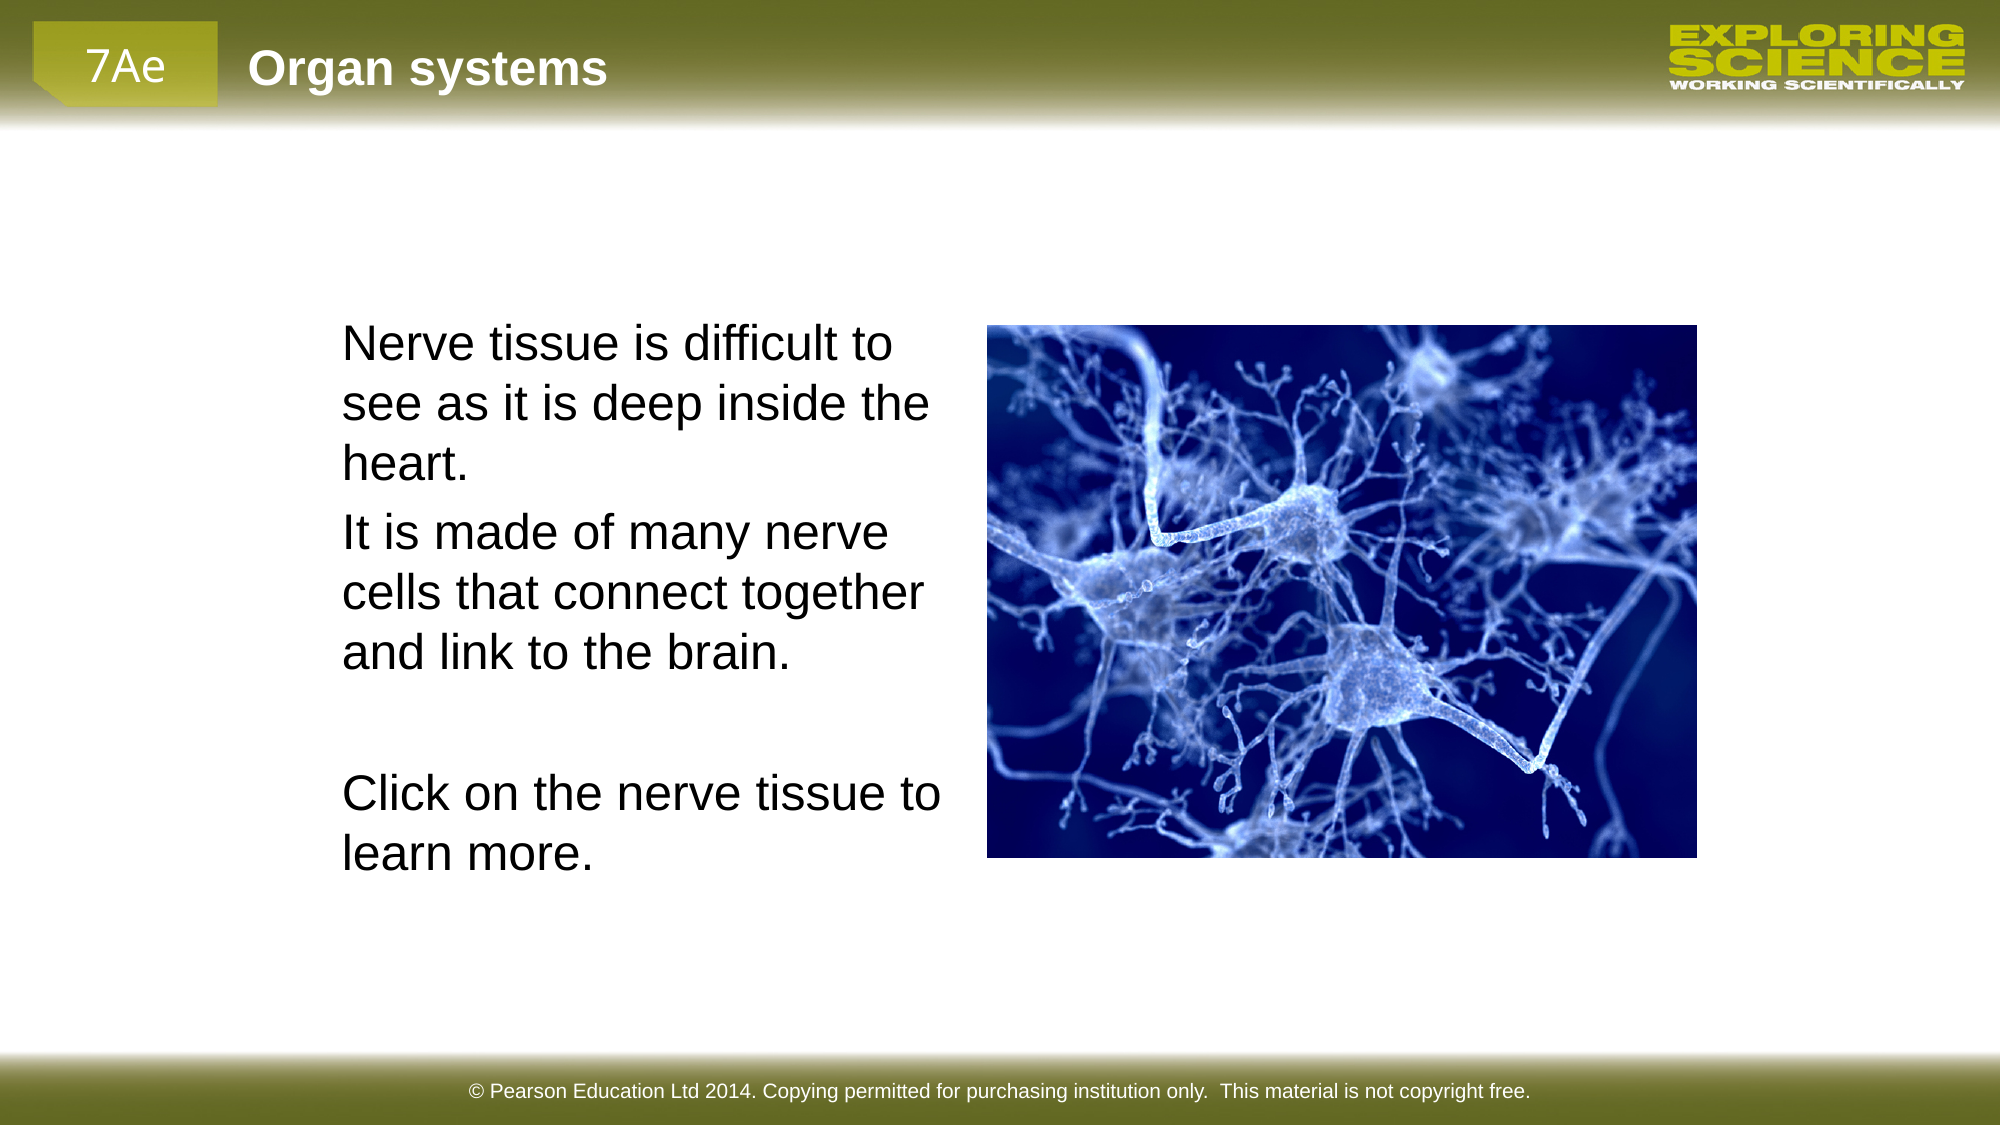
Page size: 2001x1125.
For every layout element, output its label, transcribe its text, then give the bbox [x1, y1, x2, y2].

footer © Pearson Education Ltd 2014. Copying permitted for purchasing institution only. This material is not copyright free. [102, 1070, 1898, 1118]
list Nerve tissue is difficult to see as it is deep inside the heart. It is made of many nerve cells that connect together and link to the brain. Click on the nerve tissue to learn more. [326, 302, 965, 929]
picture [0, 1049, 2000, 1125]
picture [987, 325, 1698, 859]
picture [0, 0, 2000, 132]
